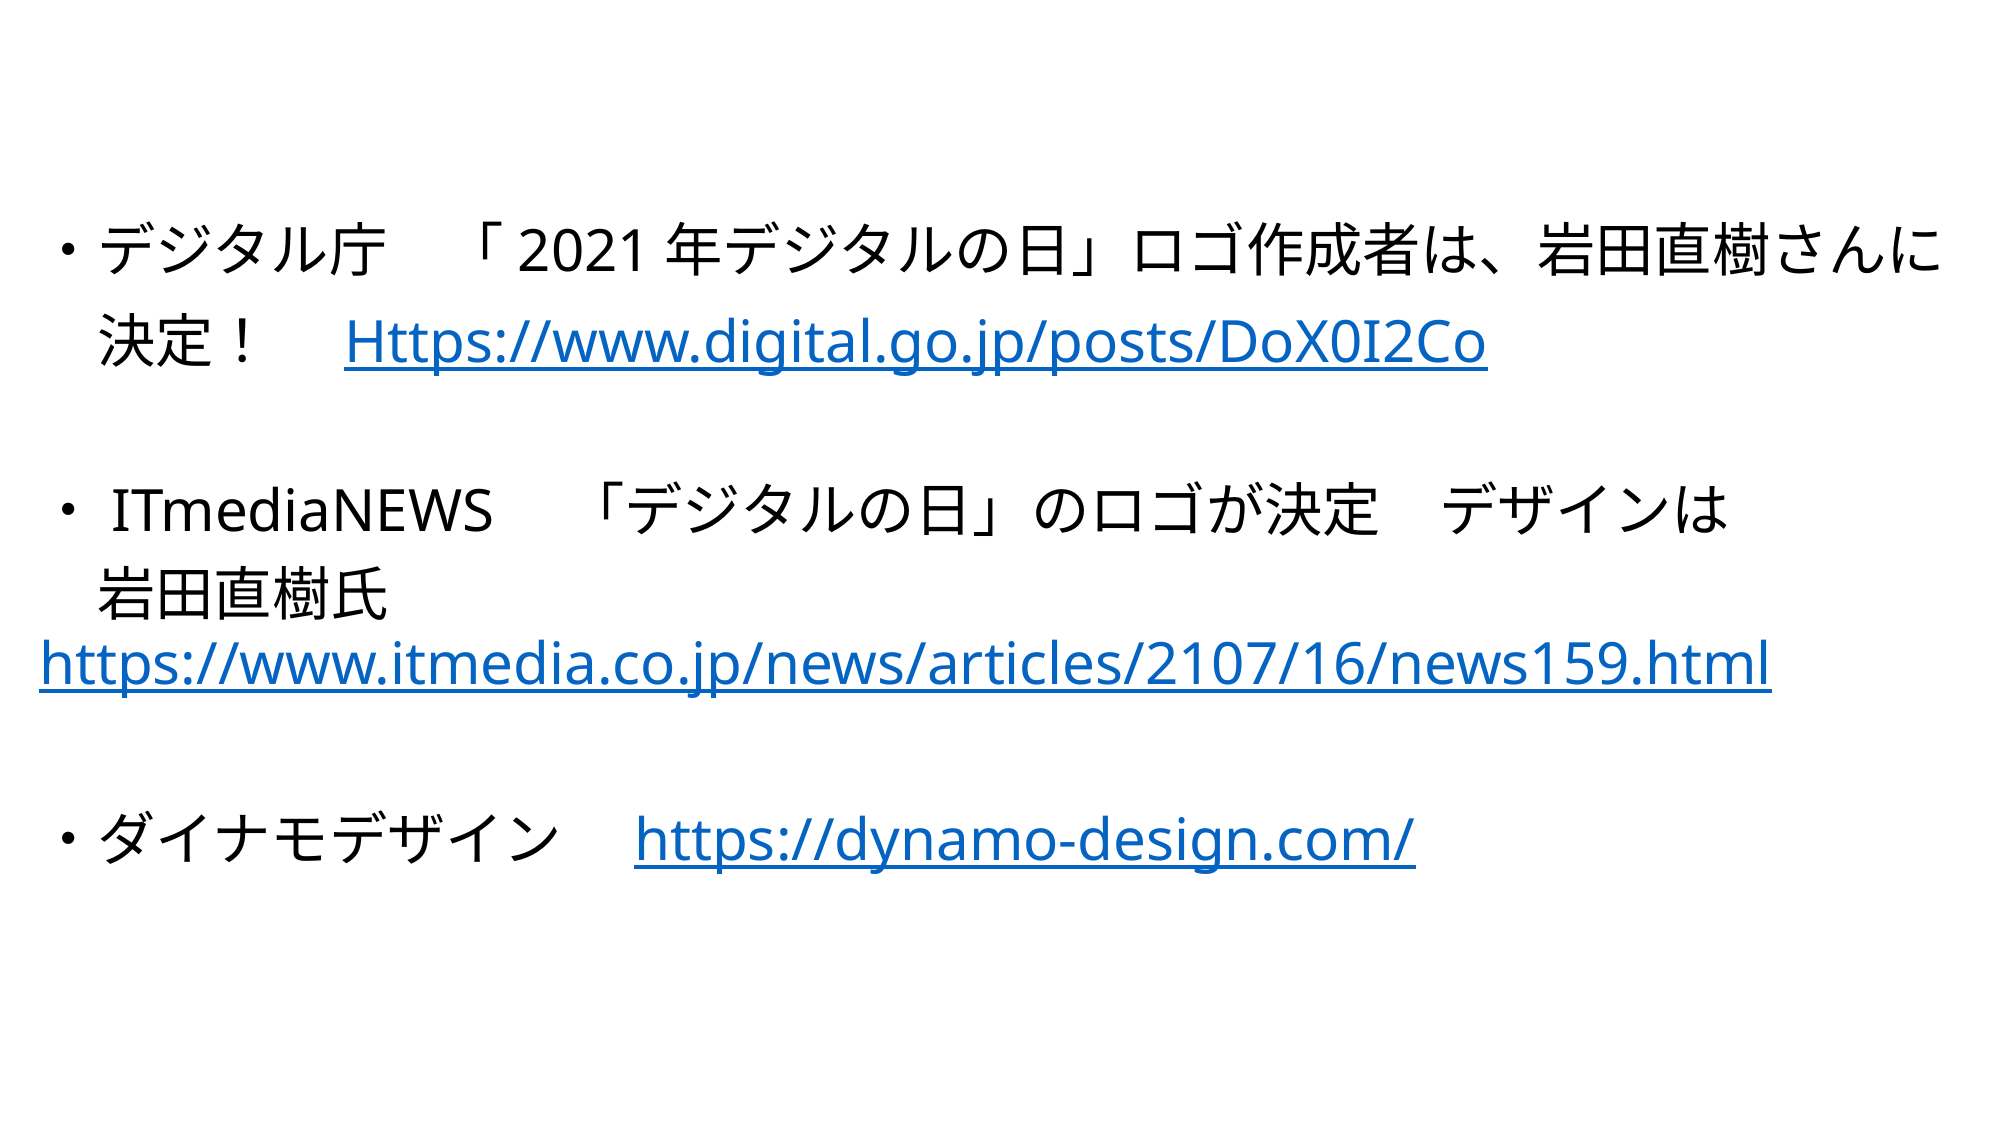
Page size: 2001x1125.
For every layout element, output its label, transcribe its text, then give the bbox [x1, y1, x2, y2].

list ・デジタル庁 「2021年デジタルの日」ロゴ作成者は、岩田直樹さんに 決定！ Https://www.digital.go.jp/posts/DoX0I2Co ・ITmediaNEWS 「デジタルの日」のロゴが決定 デザインは 岩田直樹氏 https://www.itmedia.co.jp/news/articles/2107/16/news159.html ・ダイナモデザイン https://dynamo-design.com/ [24, 214, 1976, 911]
